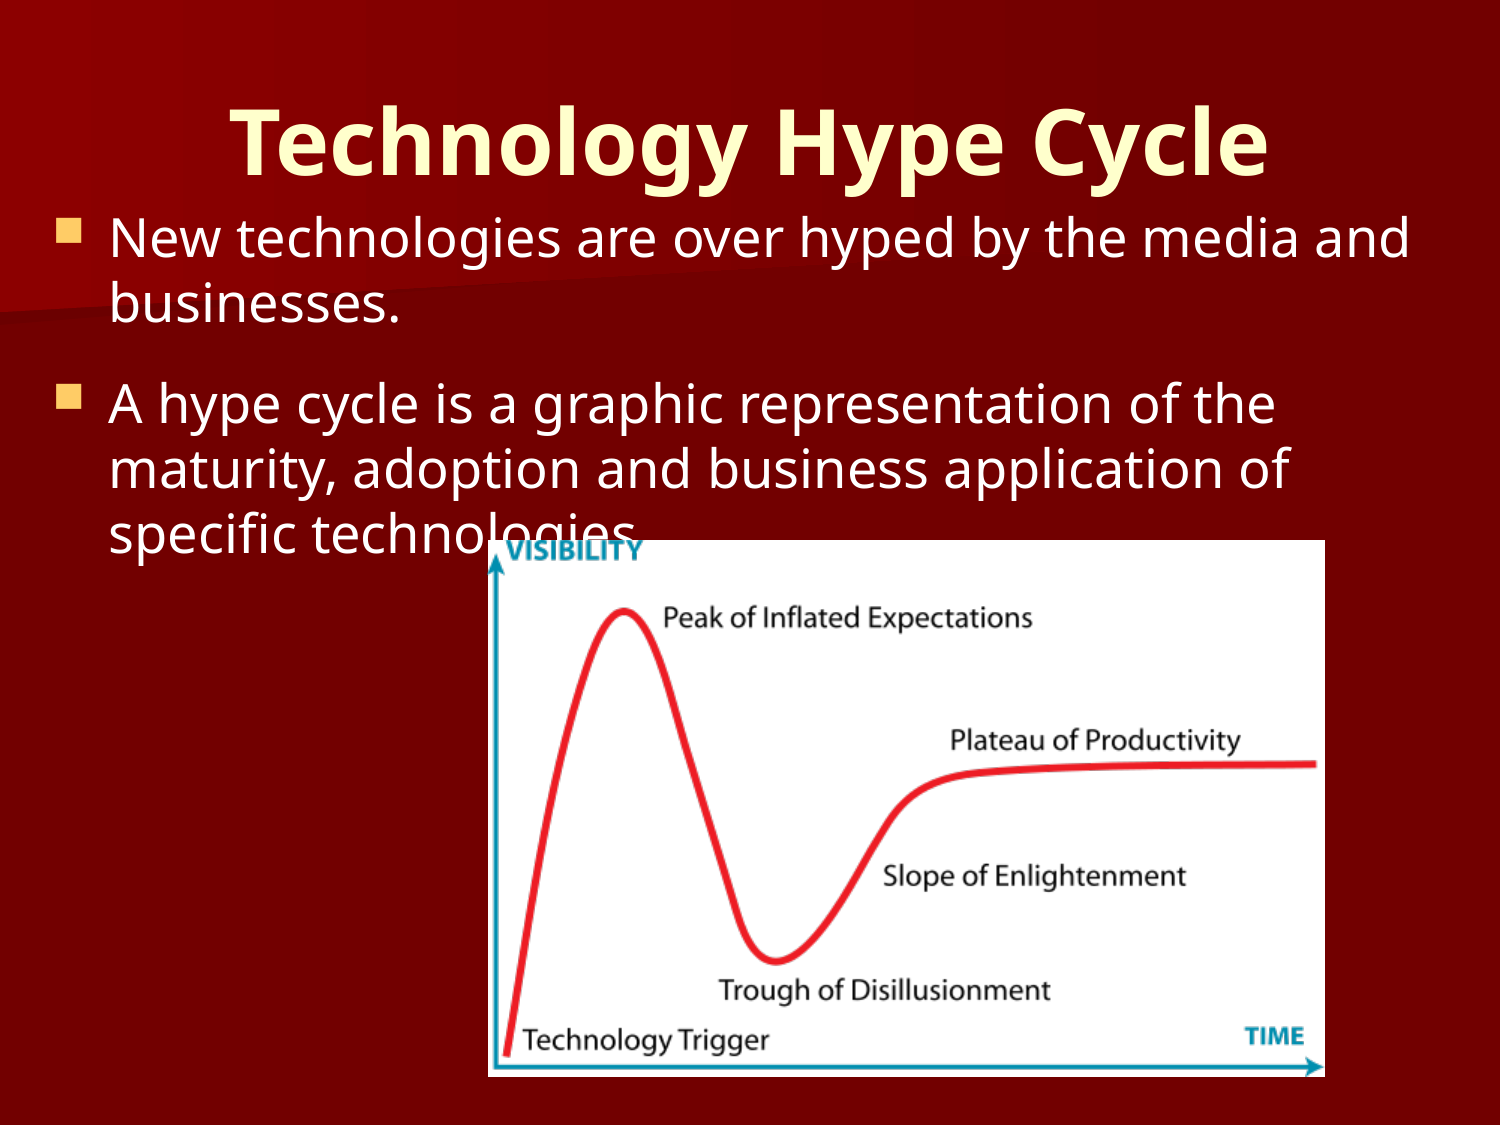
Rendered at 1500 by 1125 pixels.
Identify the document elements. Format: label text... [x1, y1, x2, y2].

title Technology Hype Cycle [74, 44, 1426, 195]
list New technologies are over hyped by the media and businesses. A hype cycle is a graphic representation of the maturity, adoption and business application of specific technologies. [37, 195, 1500, 831]
picture [487, 539, 1326, 1077]
